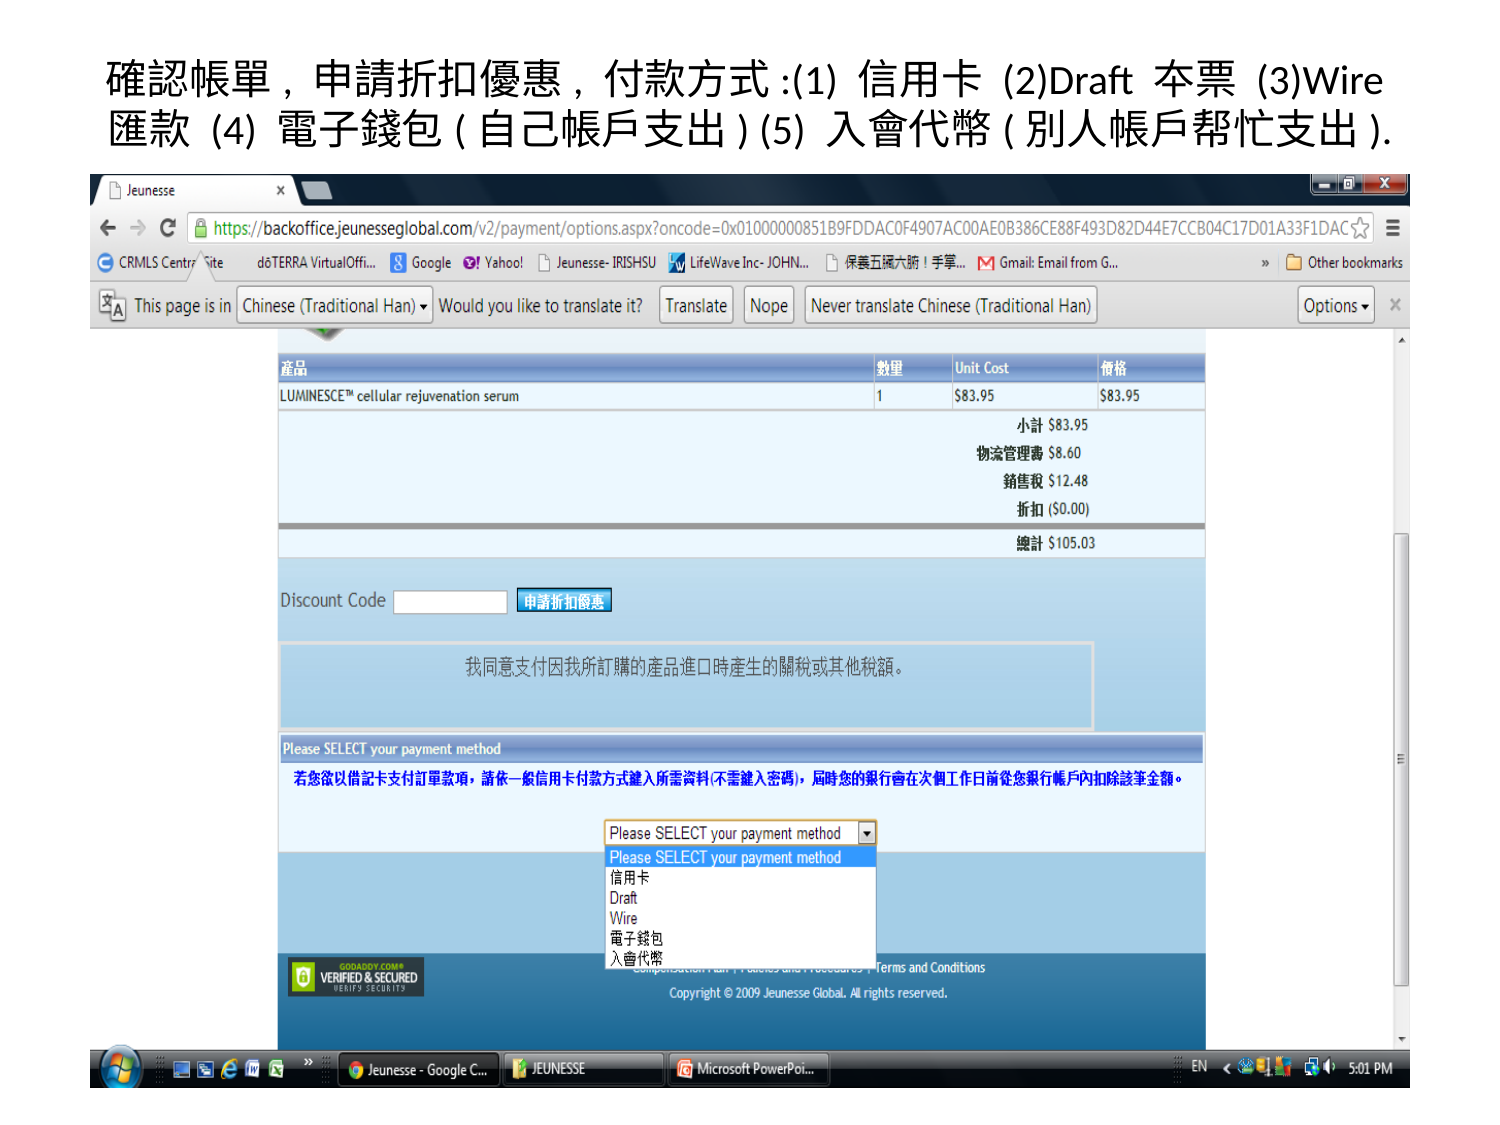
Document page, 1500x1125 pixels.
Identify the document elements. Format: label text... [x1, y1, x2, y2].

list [89, 174, 1411, 1088]
title 確認帳單, 申請折扣優惠, 付款方式:(1) 信用卡 (2)Draft 夲票 (3)Wire匯款 (4) 電子錢包(自己帳户支出) (5) 入會代幣(別人帳户帮忙支出). [75, 37, 1425, 168]
